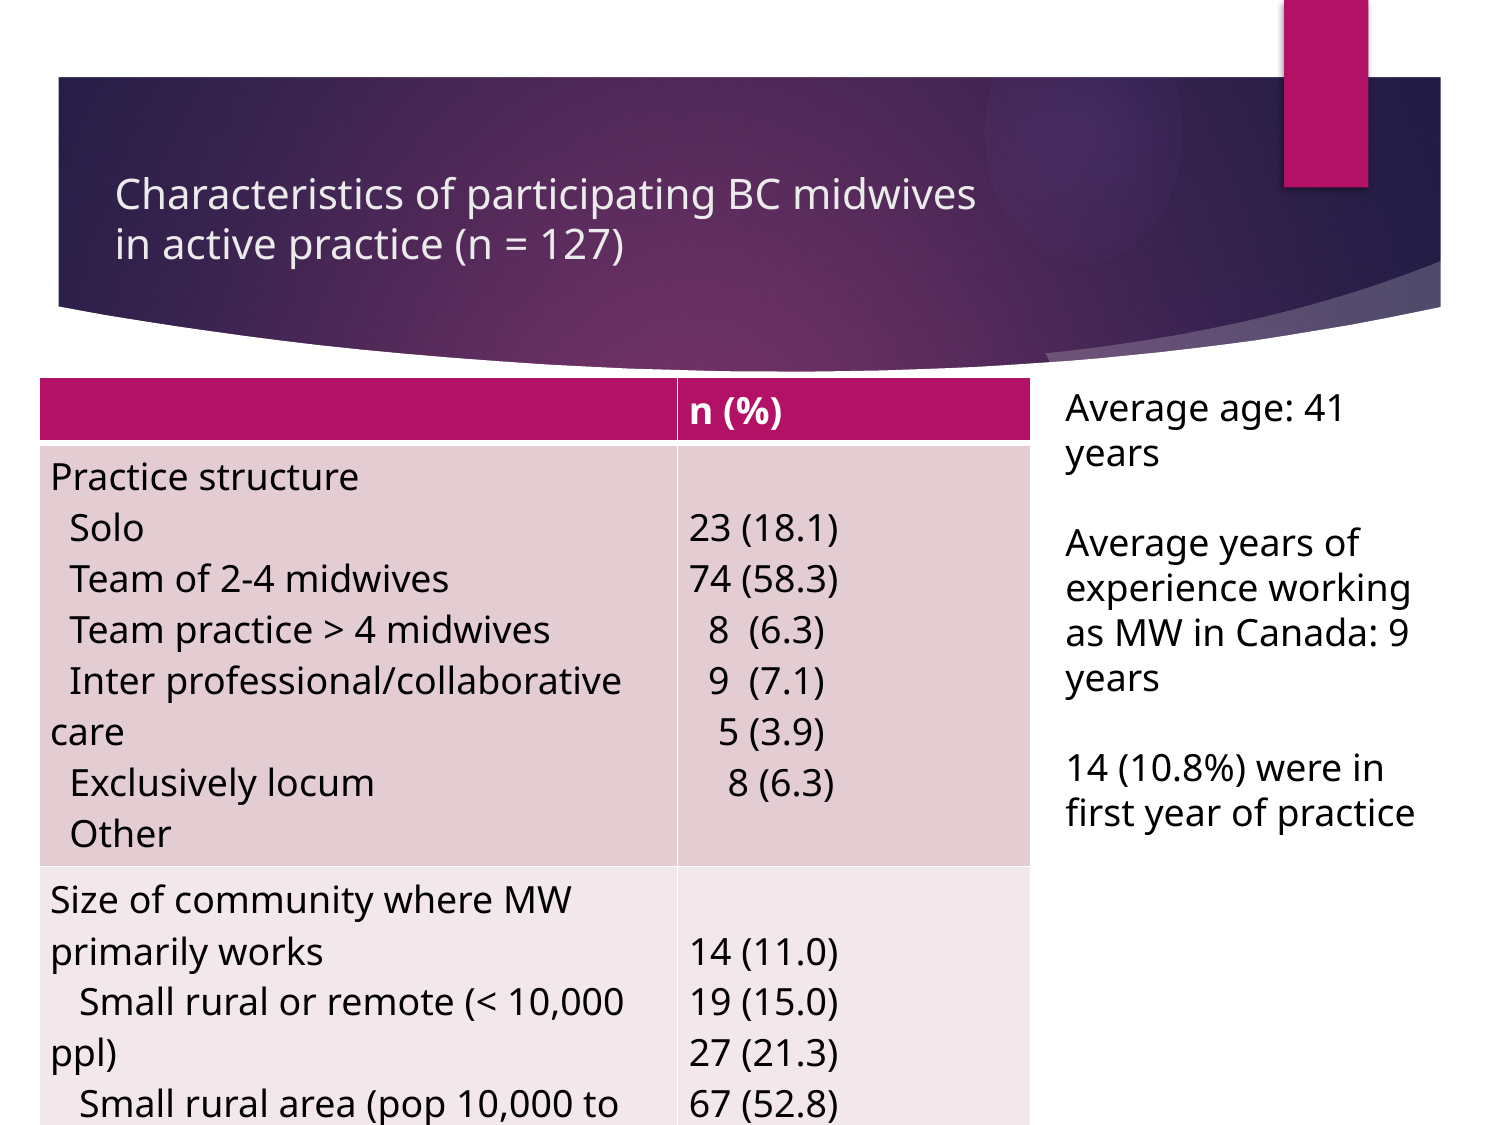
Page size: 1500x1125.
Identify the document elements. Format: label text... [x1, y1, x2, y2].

table_cell Practice structure Solo Team of 2-4 midwives Team practice > 4 midwives Inter professional/collaborative care Exclusively locum Other [40, 446, 677, 866]
table_header n (%) [678, 378, 1030, 440]
table_header [40, 378, 677, 440]
table_cell 23 (18.1) 74 (58.3) 8 (6.3) 9 (7.1) 5 (3.9) 8 (6.3) [678, 446, 1030, 866]
table_cell 14 (11.0) 19 (15.0) 27 (21.3) 67 (52.8) [678, 867, 1030, 1125]
text_box Average age: 41 years Average years of experience working as MW in Canada: 9 years 14 (10.8%) were in first year of practice [1050, 377, 1454, 842]
title Characteristics of participating BC midwives in active practice (n = 127) [99, 159, 1324, 276]
table_cell Size of community where MW primarily works Small rural or remote (< 10,000 ppl) Small rural area (pop 10,000 to 24,999) Large rural centre (pop 25,000 to 99,999) Metropolitan centre (pop >100,000) [40, 867, 677, 1125]
